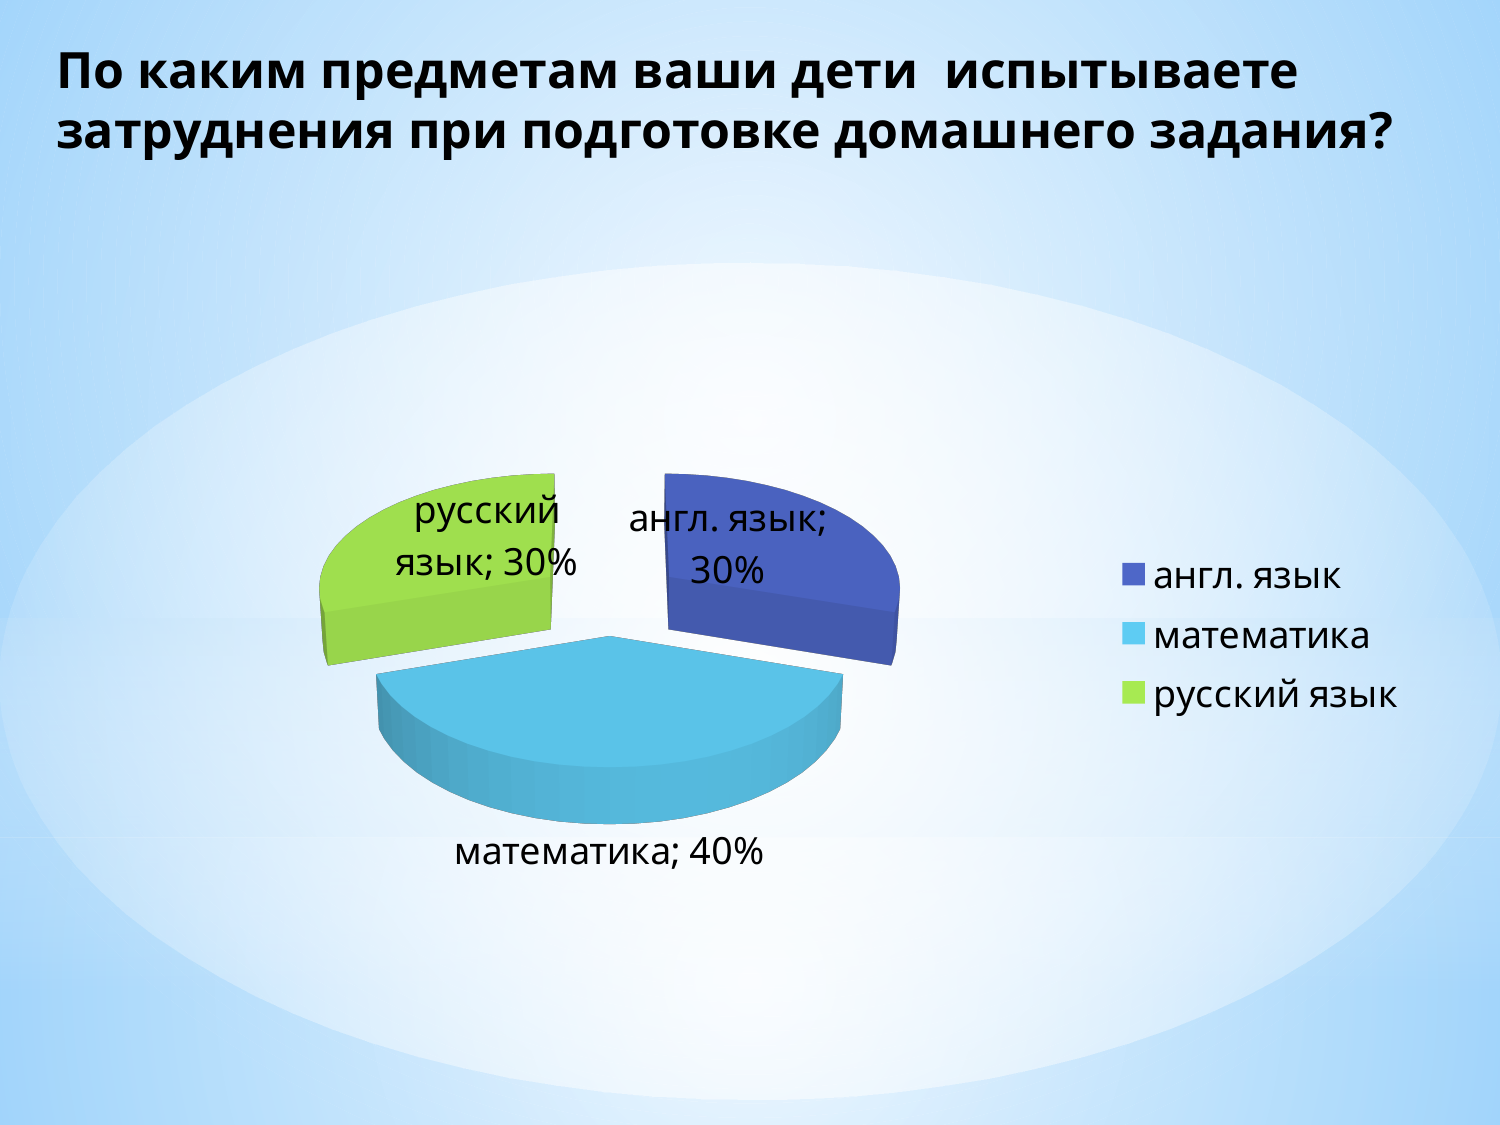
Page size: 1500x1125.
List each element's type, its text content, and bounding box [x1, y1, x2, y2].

chart [123, 243, 1424, 1024]
title По каким предметам ваши дети испытываете затруднения при подготовке домашнего задания? [41, 30, 1471, 185]
